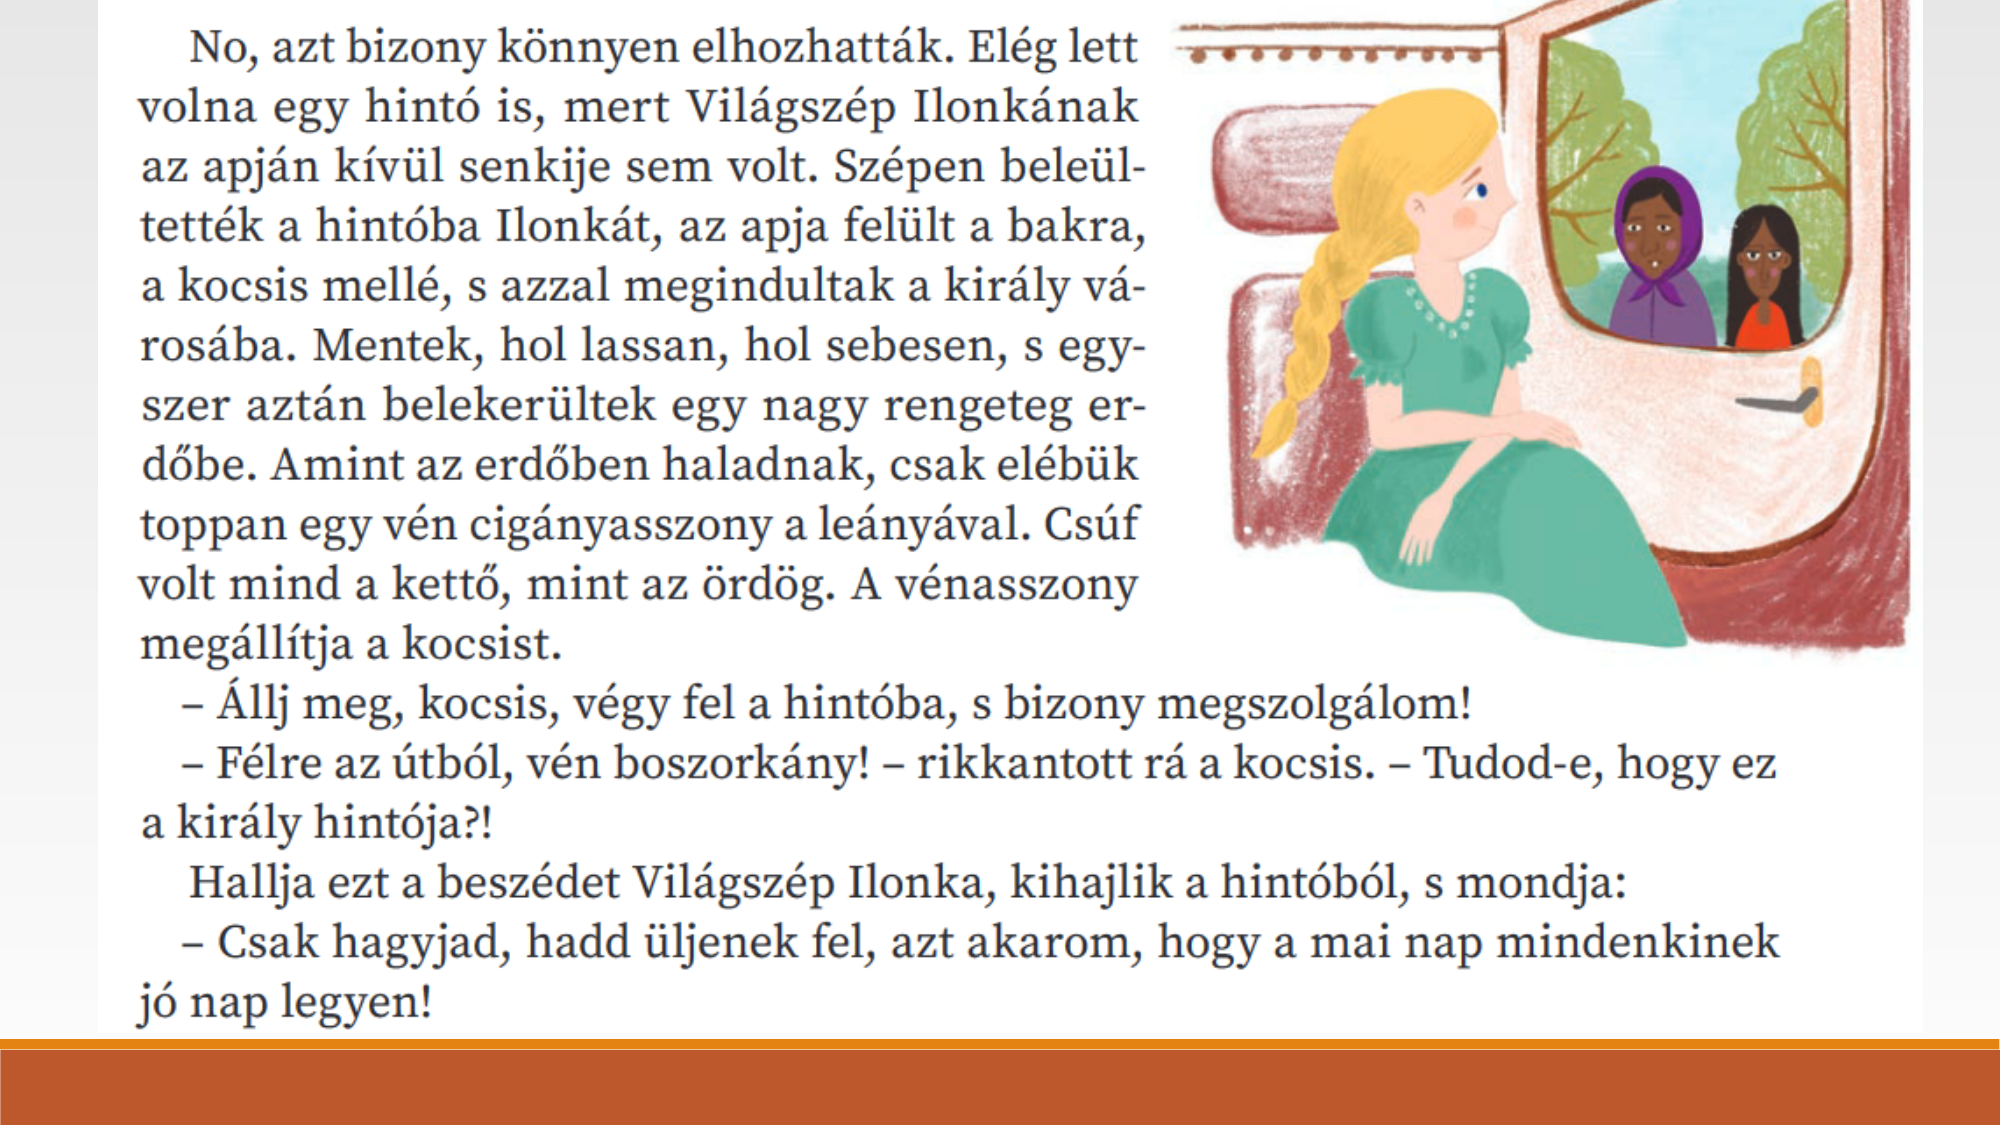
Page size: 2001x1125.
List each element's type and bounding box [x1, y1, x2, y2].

picture [97, 0, 1923, 1033]
